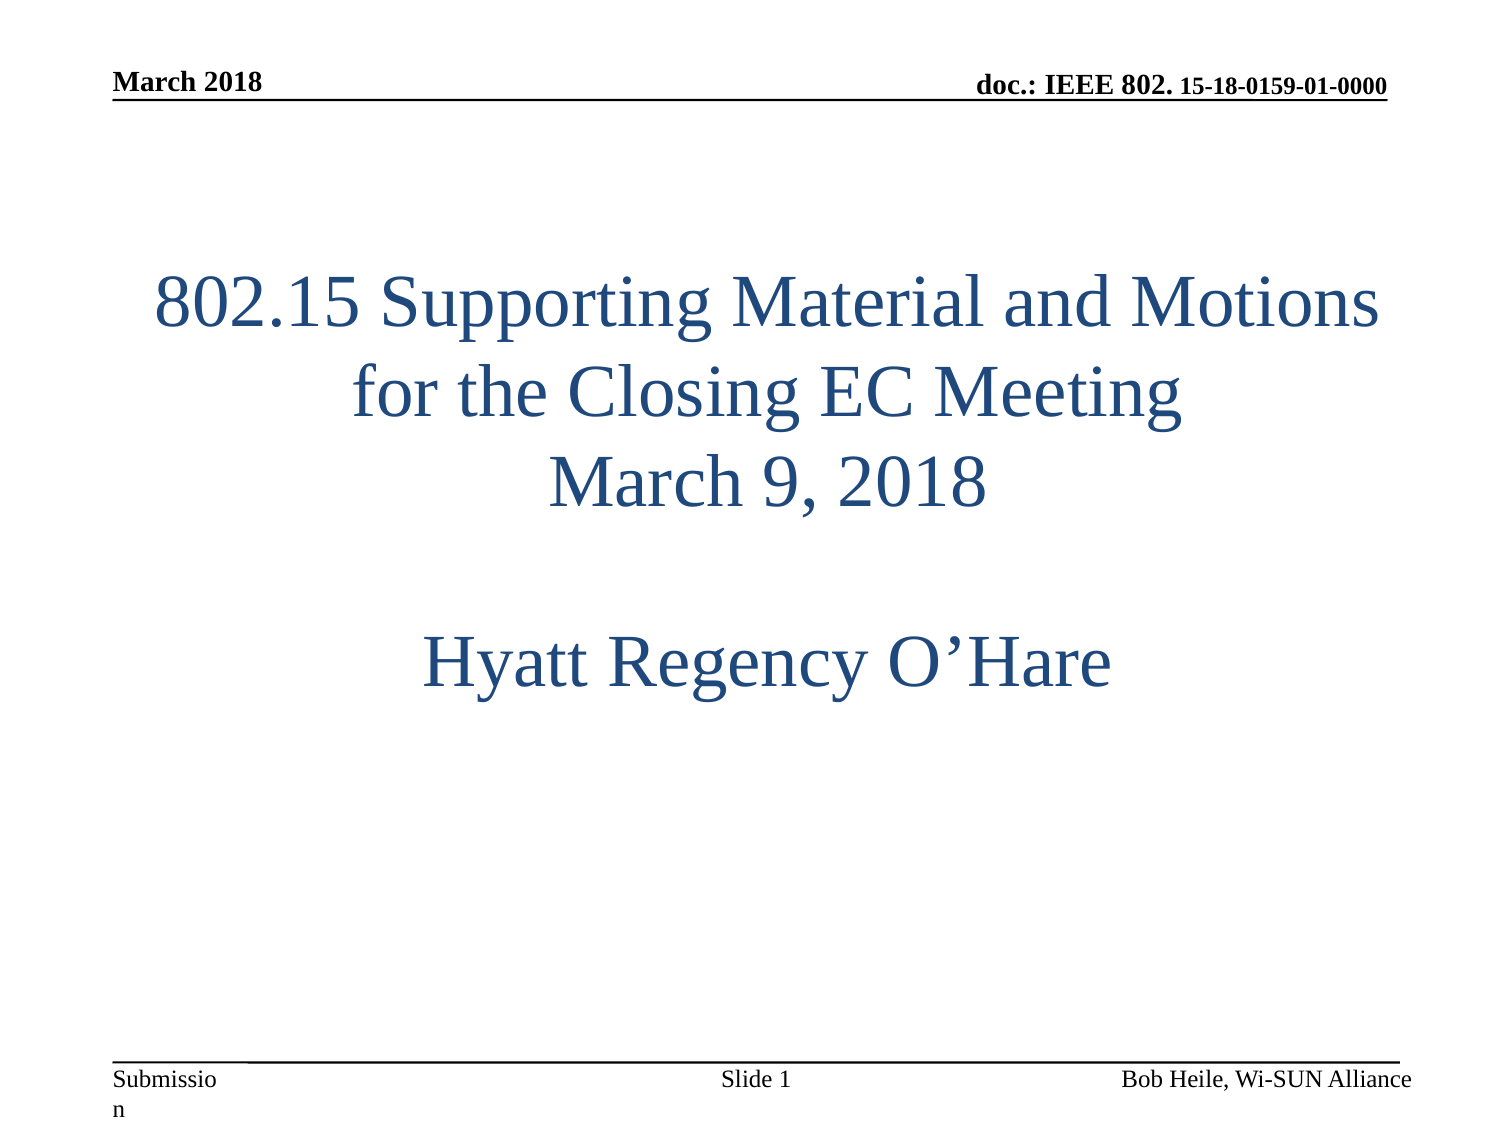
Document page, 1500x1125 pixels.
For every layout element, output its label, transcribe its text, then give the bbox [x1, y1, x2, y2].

slide_number Slide 1 [712, 1062, 800, 1093]
title 802.15 Supporting Material and Motions for the Closing EC Meeting March 9, 2018 Hyatt Regency O’Hare [130, 389, 1406, 565]
footer Bob Heile, Wi-SUN Alliance [900, 1062, 1413, 1093]
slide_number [112, 62, 375, 98]
